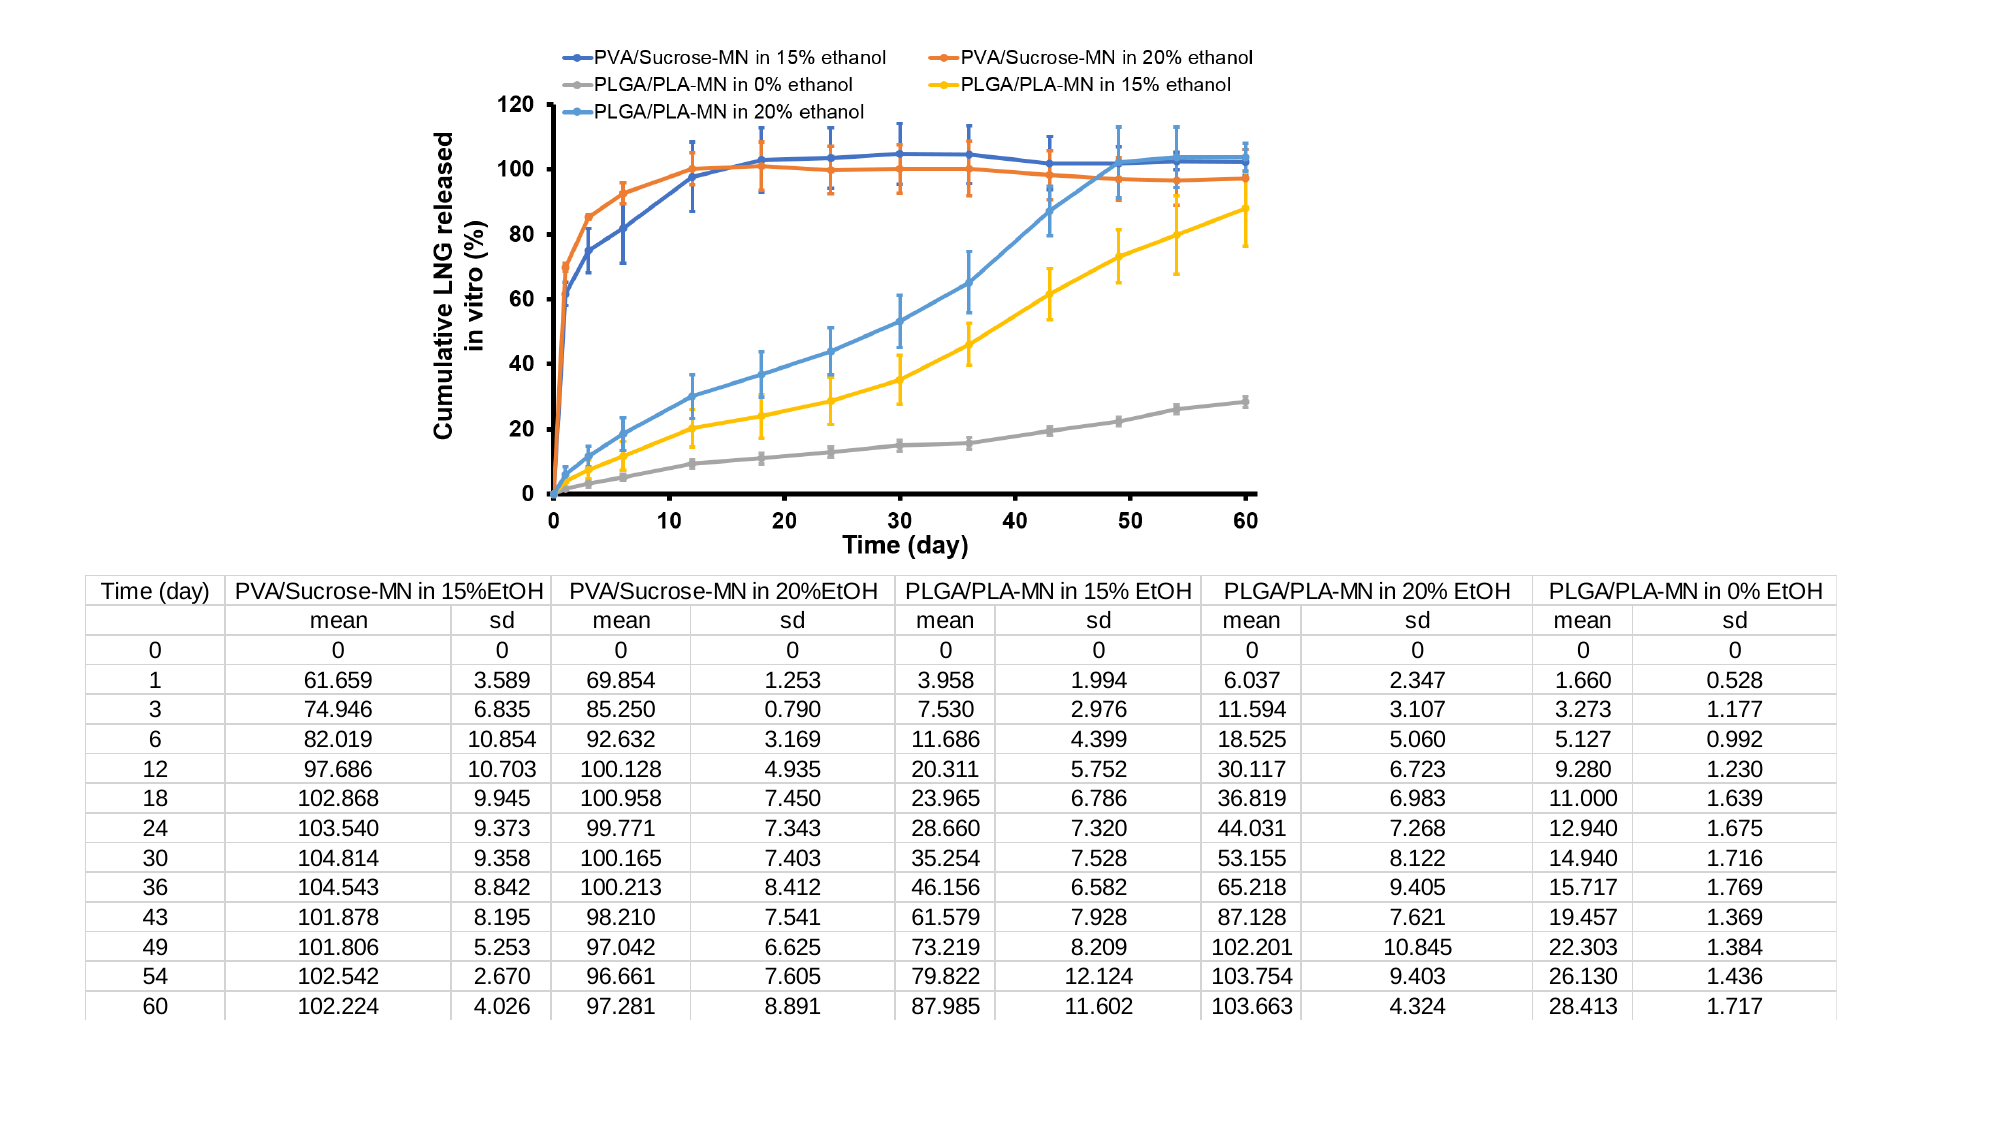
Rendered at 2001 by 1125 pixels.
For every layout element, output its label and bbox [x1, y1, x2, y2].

text_box [84, 574, 1839, 1022]
picture [414, 14, 1284, 574]
